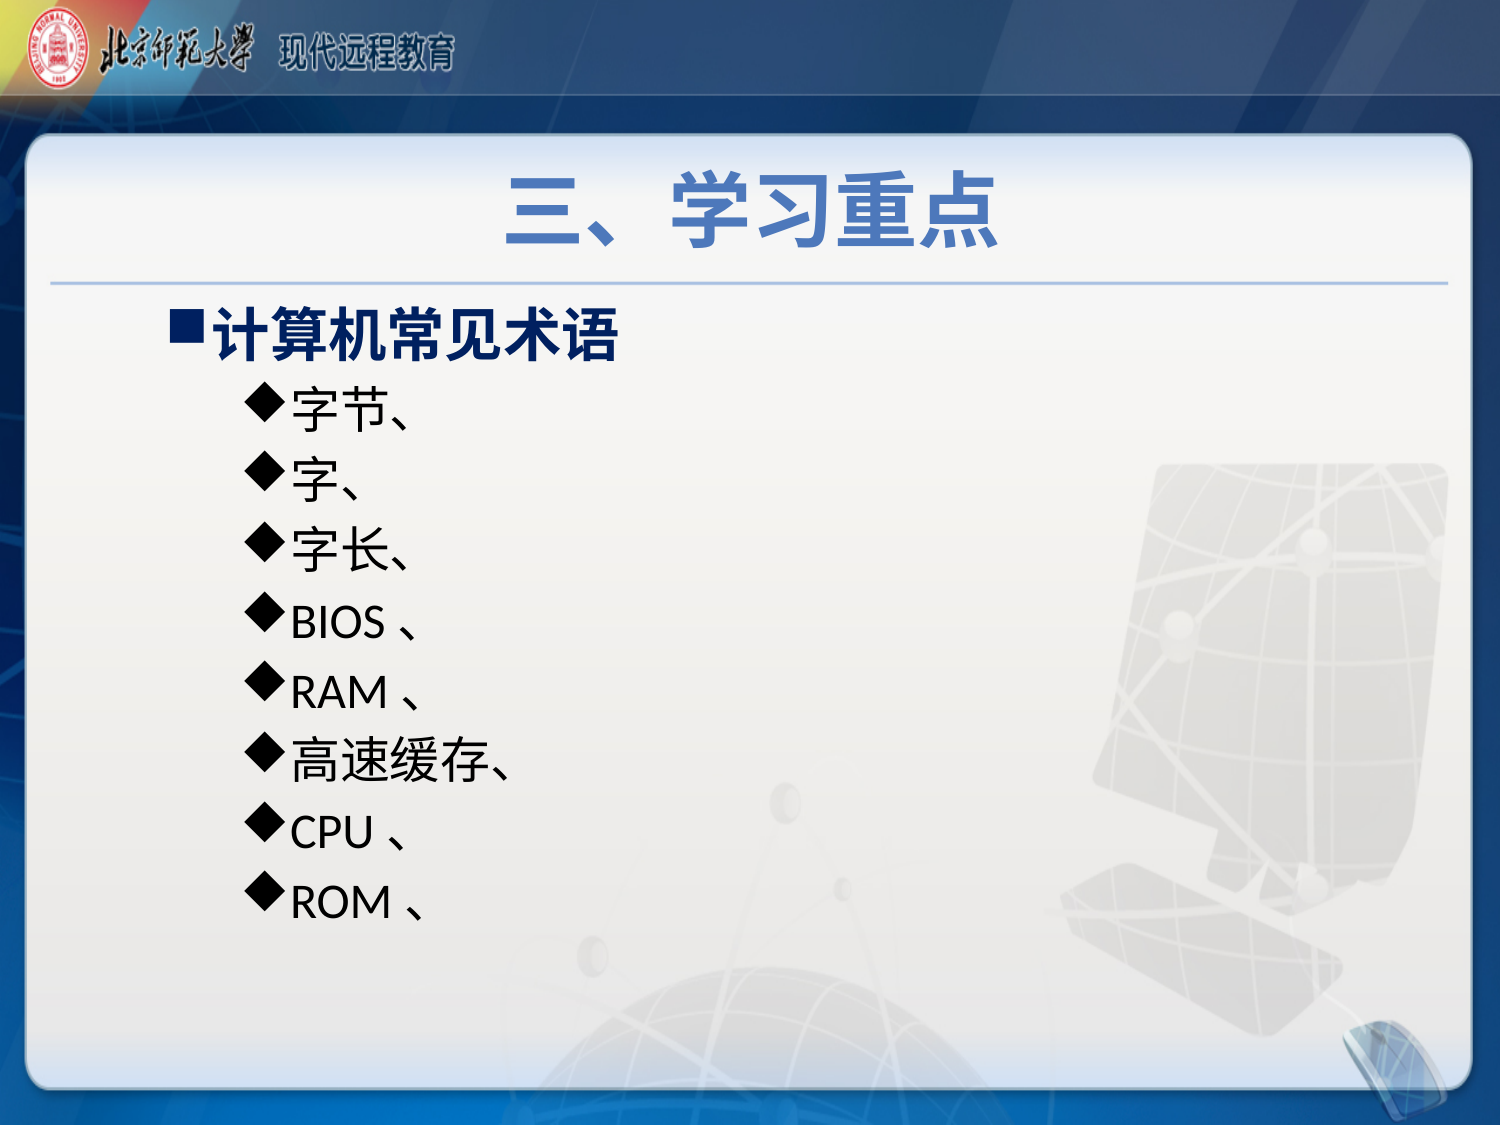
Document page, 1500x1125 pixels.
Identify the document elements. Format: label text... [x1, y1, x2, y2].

picture [0, 0, 1500, 1125]
list 计算机常见术语 字节、 字、 字长、 BIOS、 RAM、 高速缓存、 CPU、 ROM、 [75, 290, 1425, 1005]
title 三、学习重点 [76, 149, 1427, 268]
